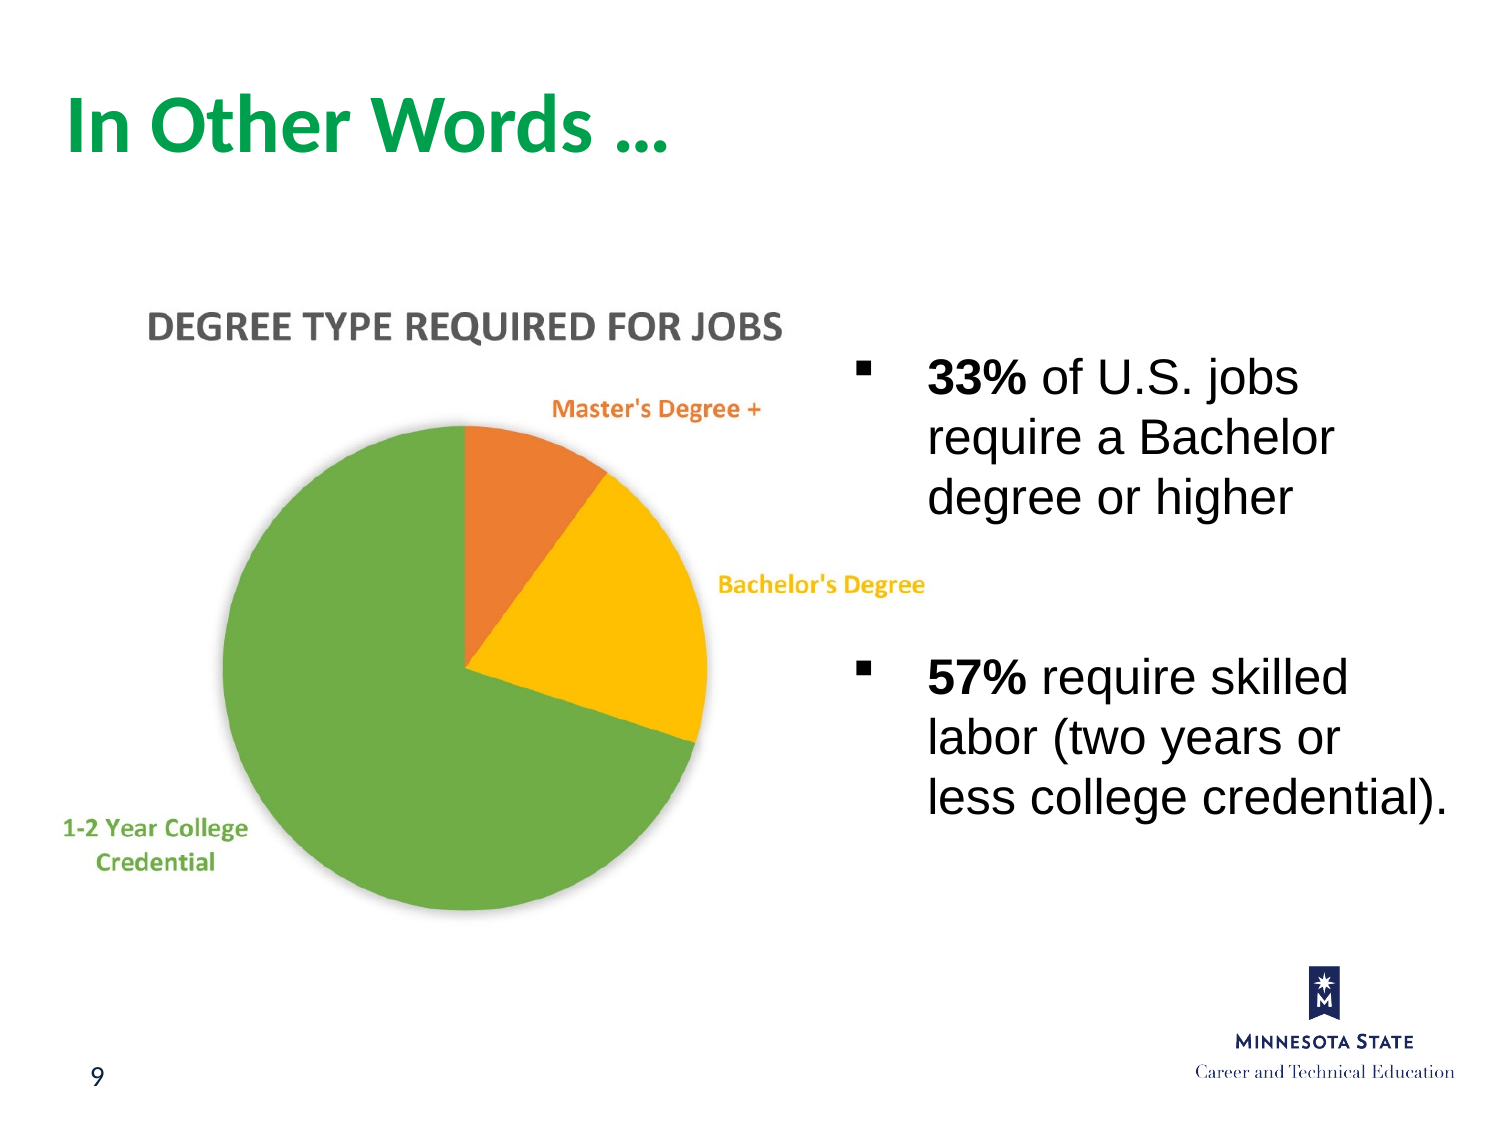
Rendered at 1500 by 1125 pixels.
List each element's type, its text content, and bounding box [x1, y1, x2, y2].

title In Other Words … [50, 24, 1400, 213]
picture [46, 286, 944, 952]
picture [1175, 937, 1475, 1106]
text_box 33% of U.S. jobs require a Bachelor degree or higher 57% require skilled labor (two years or less college credential). [949, 337, 1475, 833]
